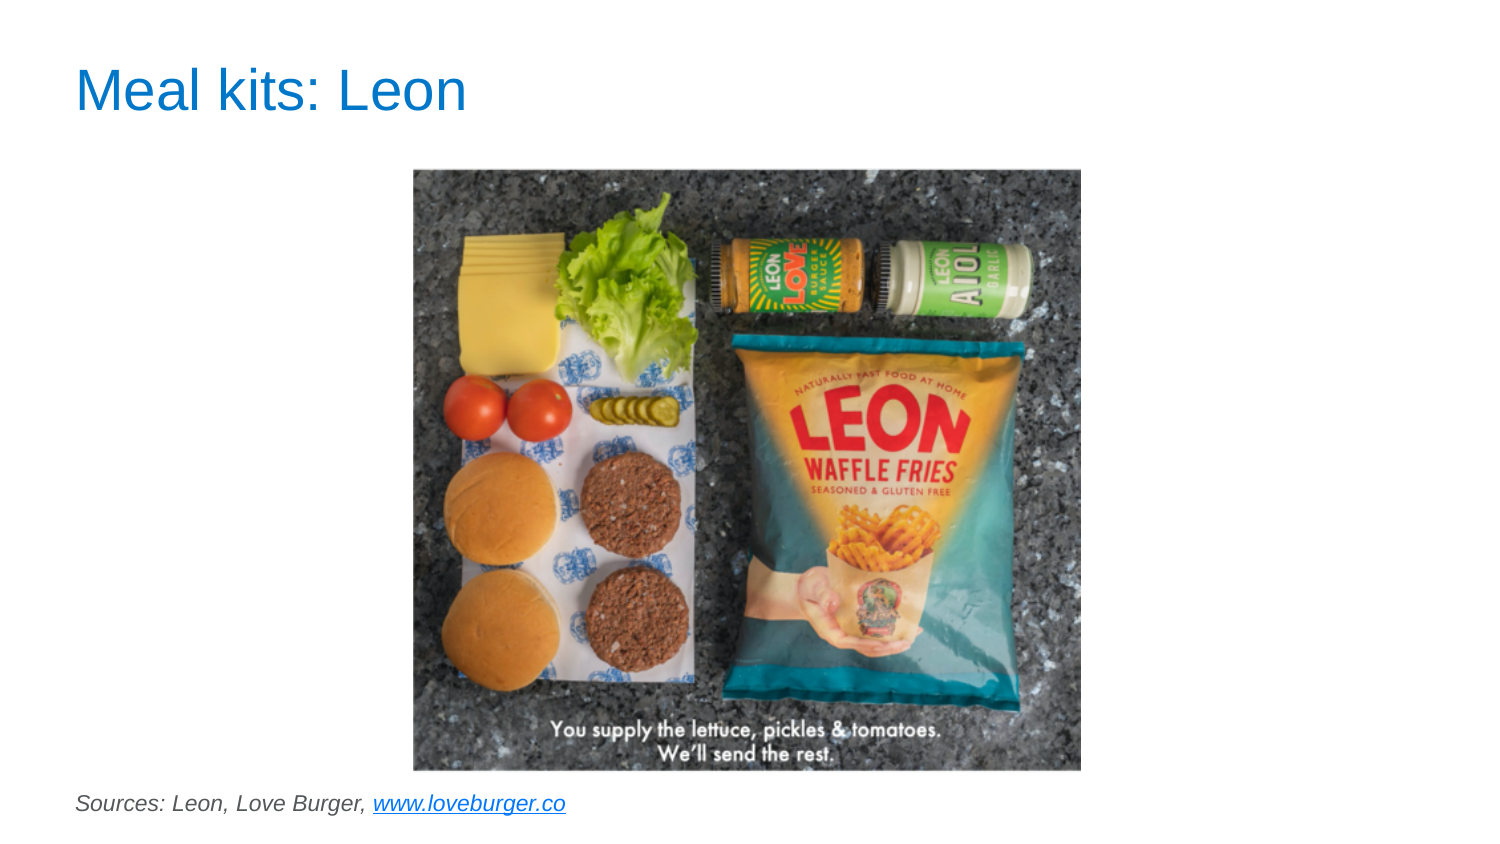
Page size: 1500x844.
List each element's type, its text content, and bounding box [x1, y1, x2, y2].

title Meal kits: Leon [60, 33, 1437, 141]
picture [413, 166, 1081, 779]
text_box Sources: Leon, Love Burger, www.loveburger.co [60, 781, 1437, 824]
